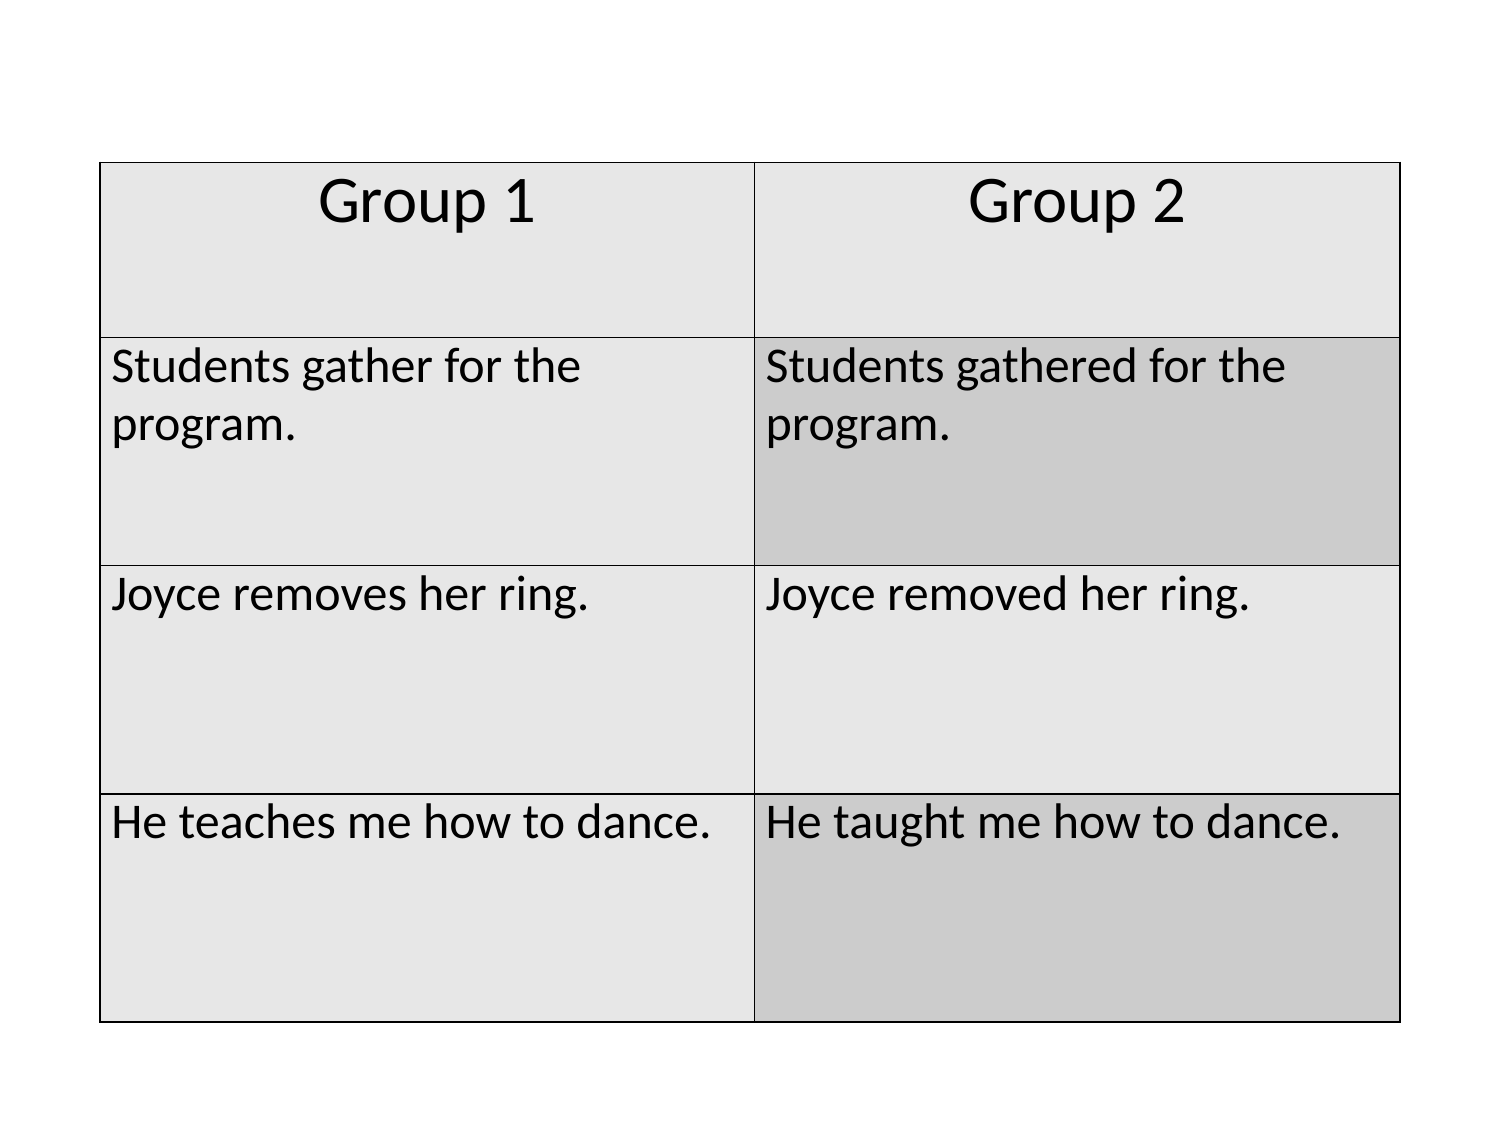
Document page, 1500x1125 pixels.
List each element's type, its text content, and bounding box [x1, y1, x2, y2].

table_cell He teaches me how to dance. [101, 795, 754, 1021]
table_cell Students gathered for the program. [755, 338, 1399, 565]
table_header Group 1 [101, 163, 754, 337]
table_cell Students gather for the program. [101, 338, 754, 565]
table_header Group 2 [755, 163, 1399, 337]
table_cell He taught me how to dance. [755, 795, 1399, 1021]
table_cell Joyce removes her ring. [101, 566, 754, 793]
table_cell Joyce removed her ring. [755, 566, 1399, 793]
